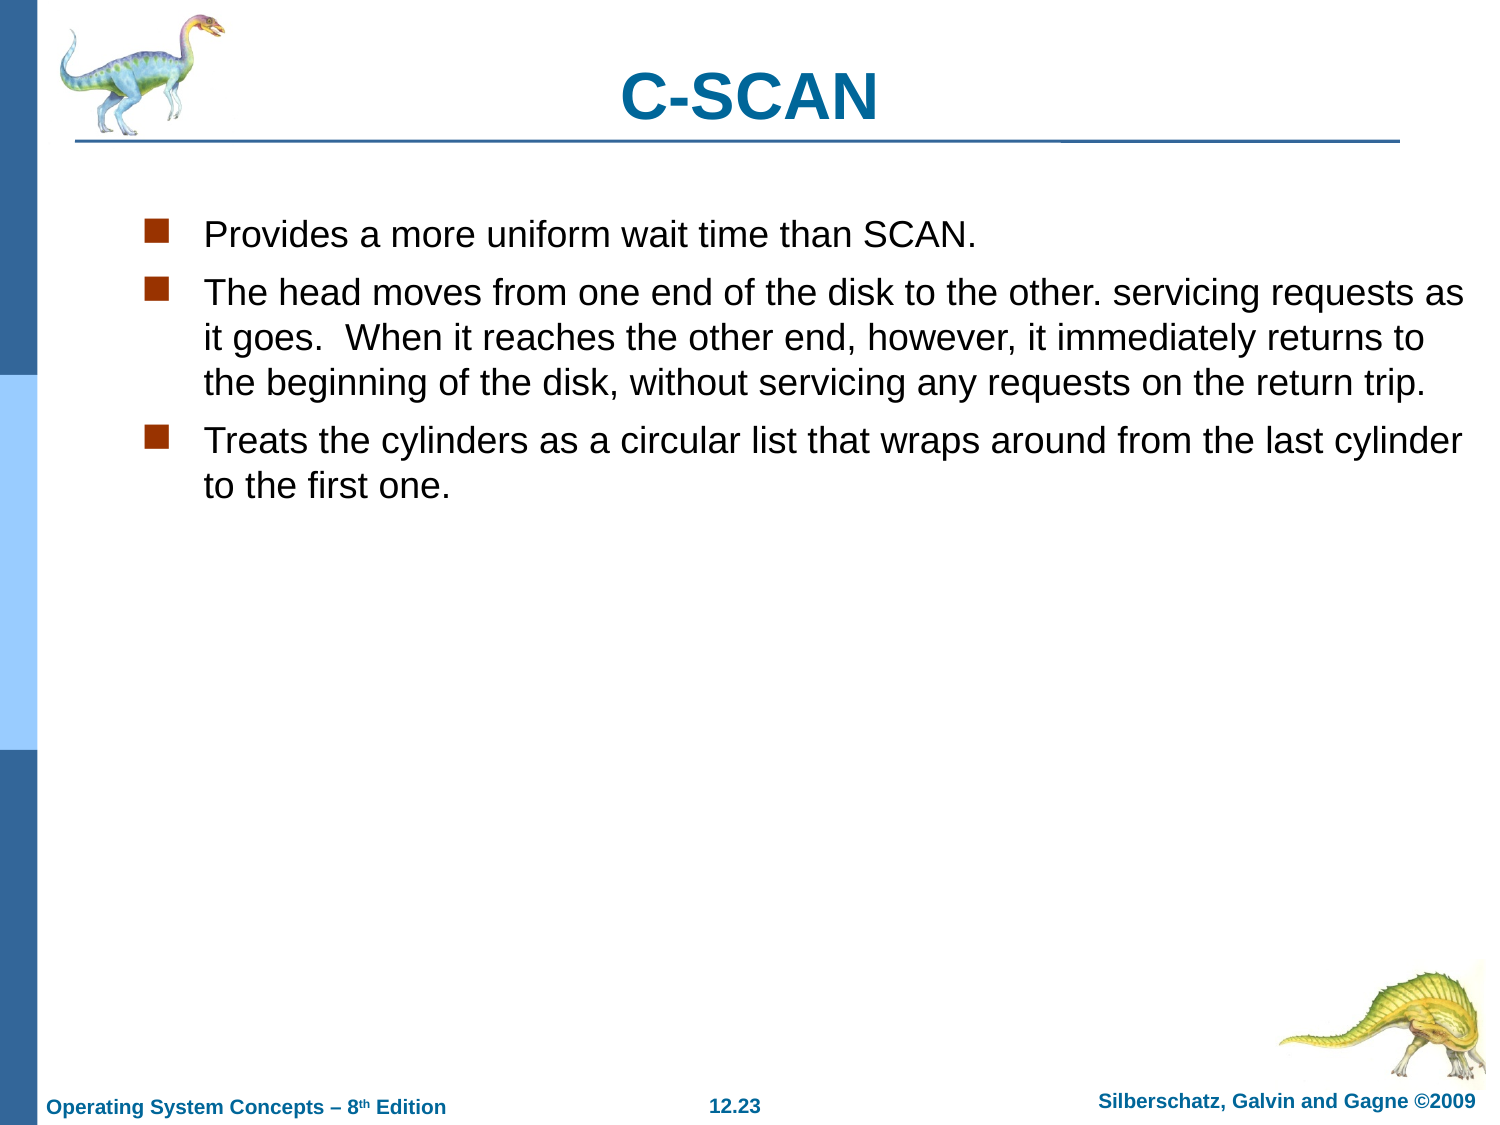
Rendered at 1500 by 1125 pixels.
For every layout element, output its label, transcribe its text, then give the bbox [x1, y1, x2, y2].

title C-SCAN [74, 45, 1426, 141]
picture [1275, 959, 1486, 1090]
list Provides a more uniform wait time than SCAN. The head moves from one end of the disk to the other. servicing requests as it goes. When it reaches the other end, however, it immediately returns to the beginning of the disk, without servicing any requests on the return trip. Treats the cylinders as a circular list that wraps around from the last cylinder to the first one. [132, 202, 1483, 946]
picture [46, 0, 243, 149]
